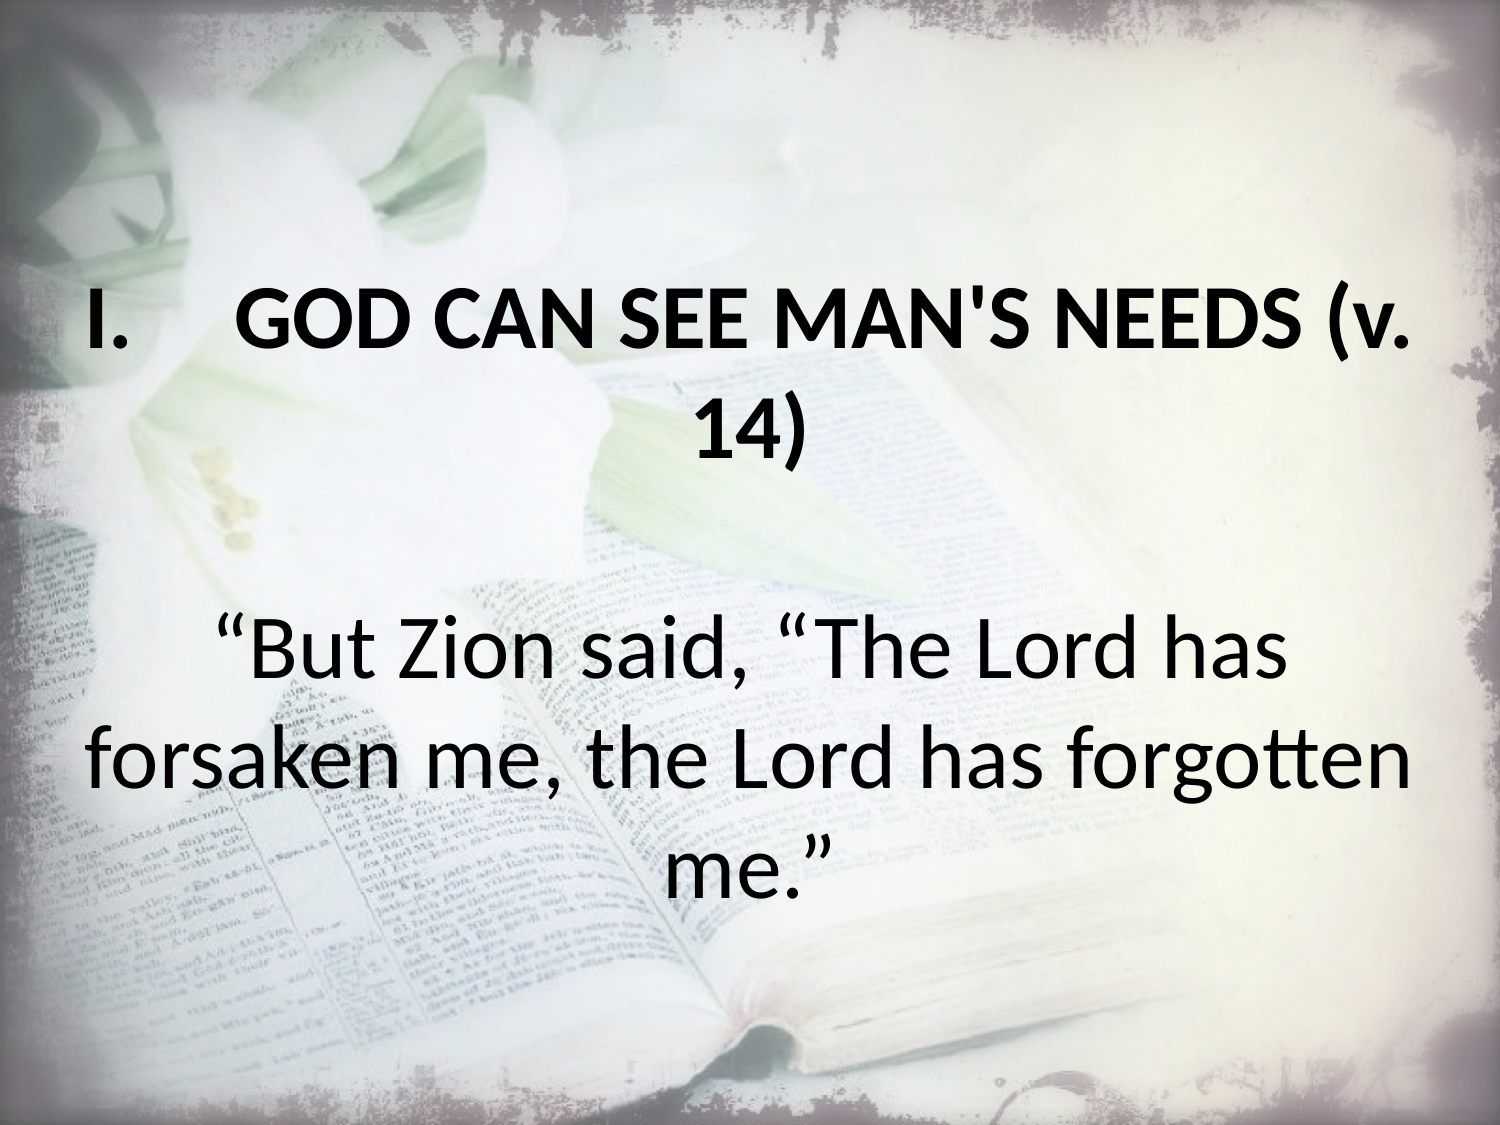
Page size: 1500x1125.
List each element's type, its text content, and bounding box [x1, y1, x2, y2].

title I. GOD CAN SEE MAN'S NEEDS (v. 14) “But Zion said, “The Lord has forsaken me, the Lord has forgotten me.” [26, 78, 1474, 1096]
picture [0, 0, 1500, 1125]
